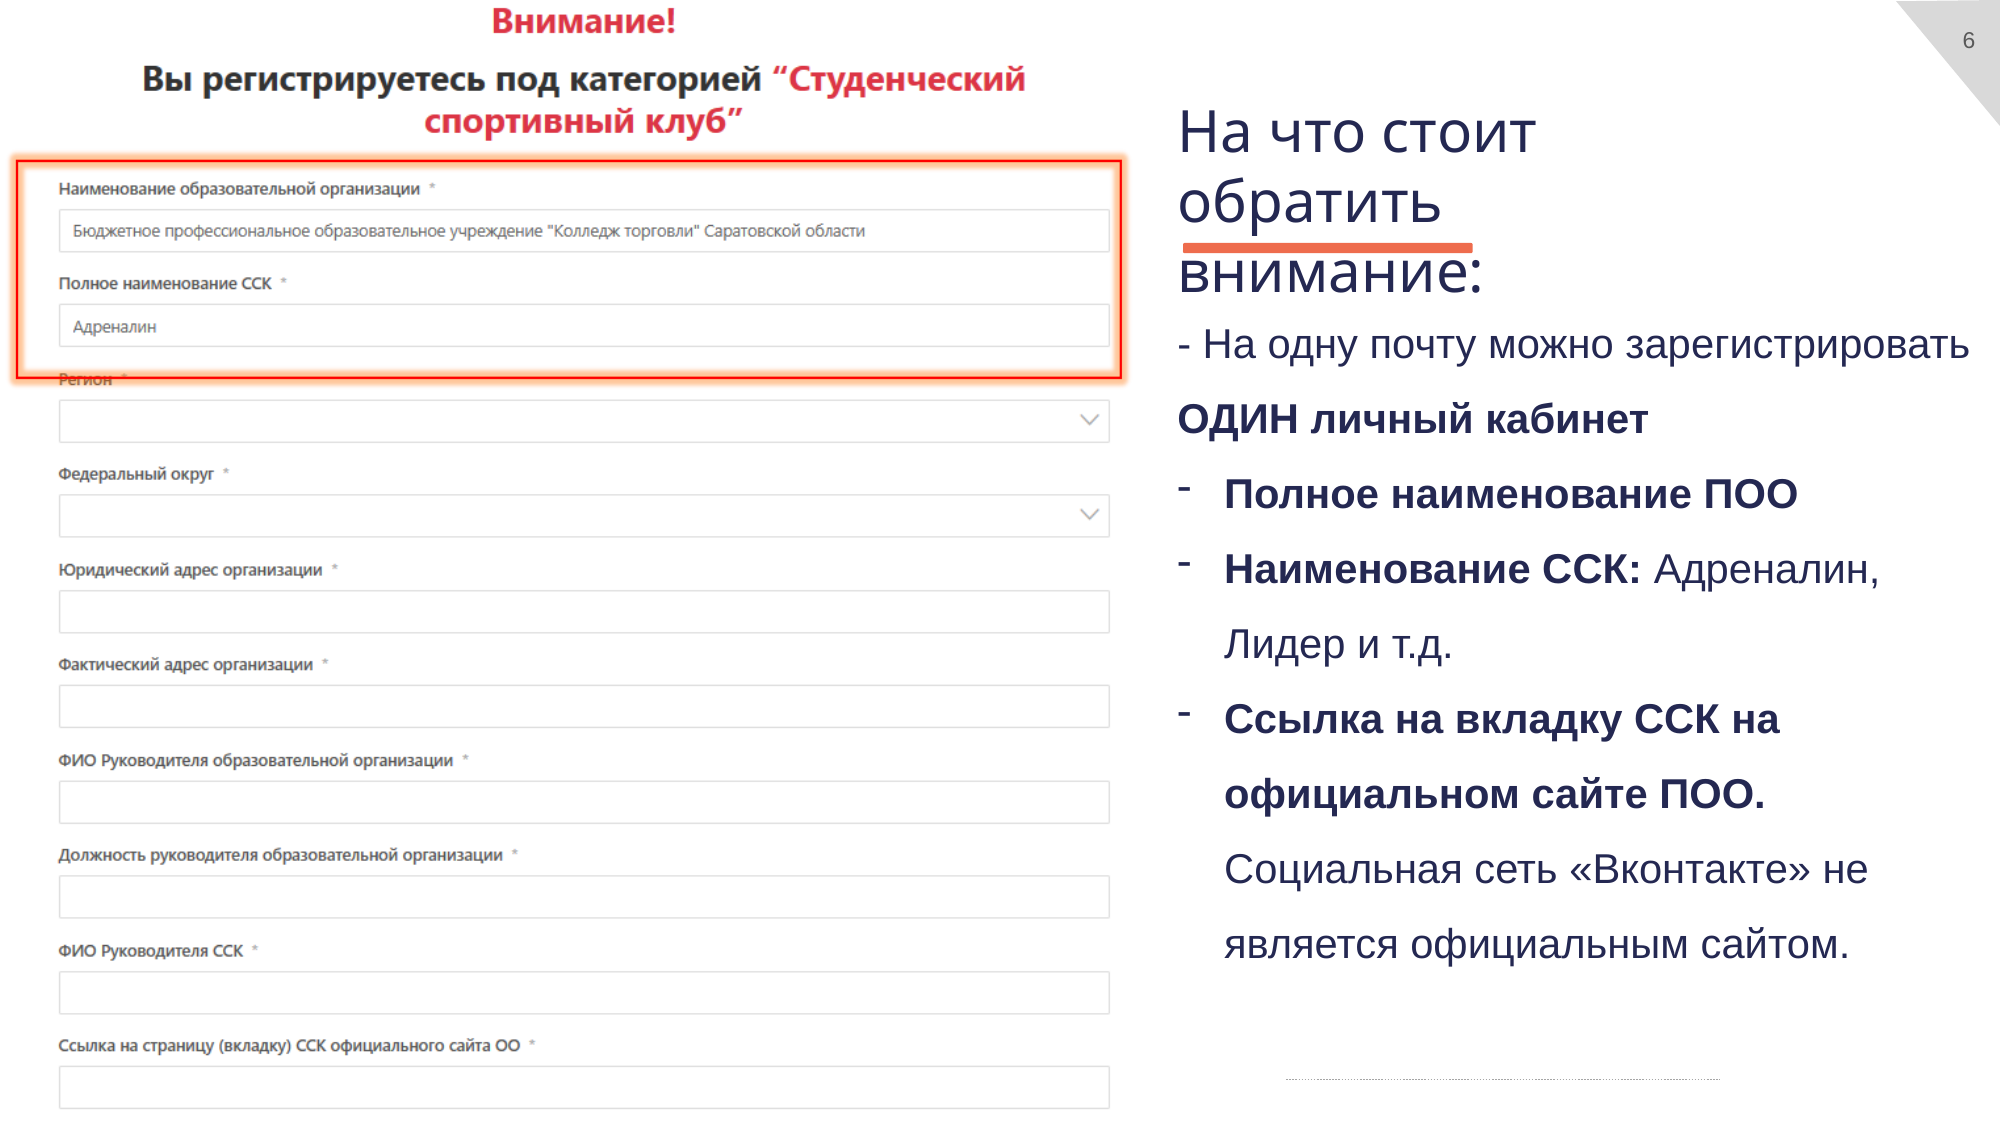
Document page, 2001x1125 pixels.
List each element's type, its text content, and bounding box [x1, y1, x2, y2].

text_box [1181, 241, 1474, 255]
picture [0, 0, 1139, 1125]
text_box На что стоит обратить внимание: [1162, 86, 1737, 312]
text_box - На одну почту можно зарегистрировать ОДИН личный кабинет Полное наименование ПОО Наименование ССК: Адреналин, Лидер и т.д. Ссылка на вкладку ССК на официальном сайте ПОО. Социальная сеть «Вконтакте» не является официальным сайтом. [1162, 284, 1997, 1124]
